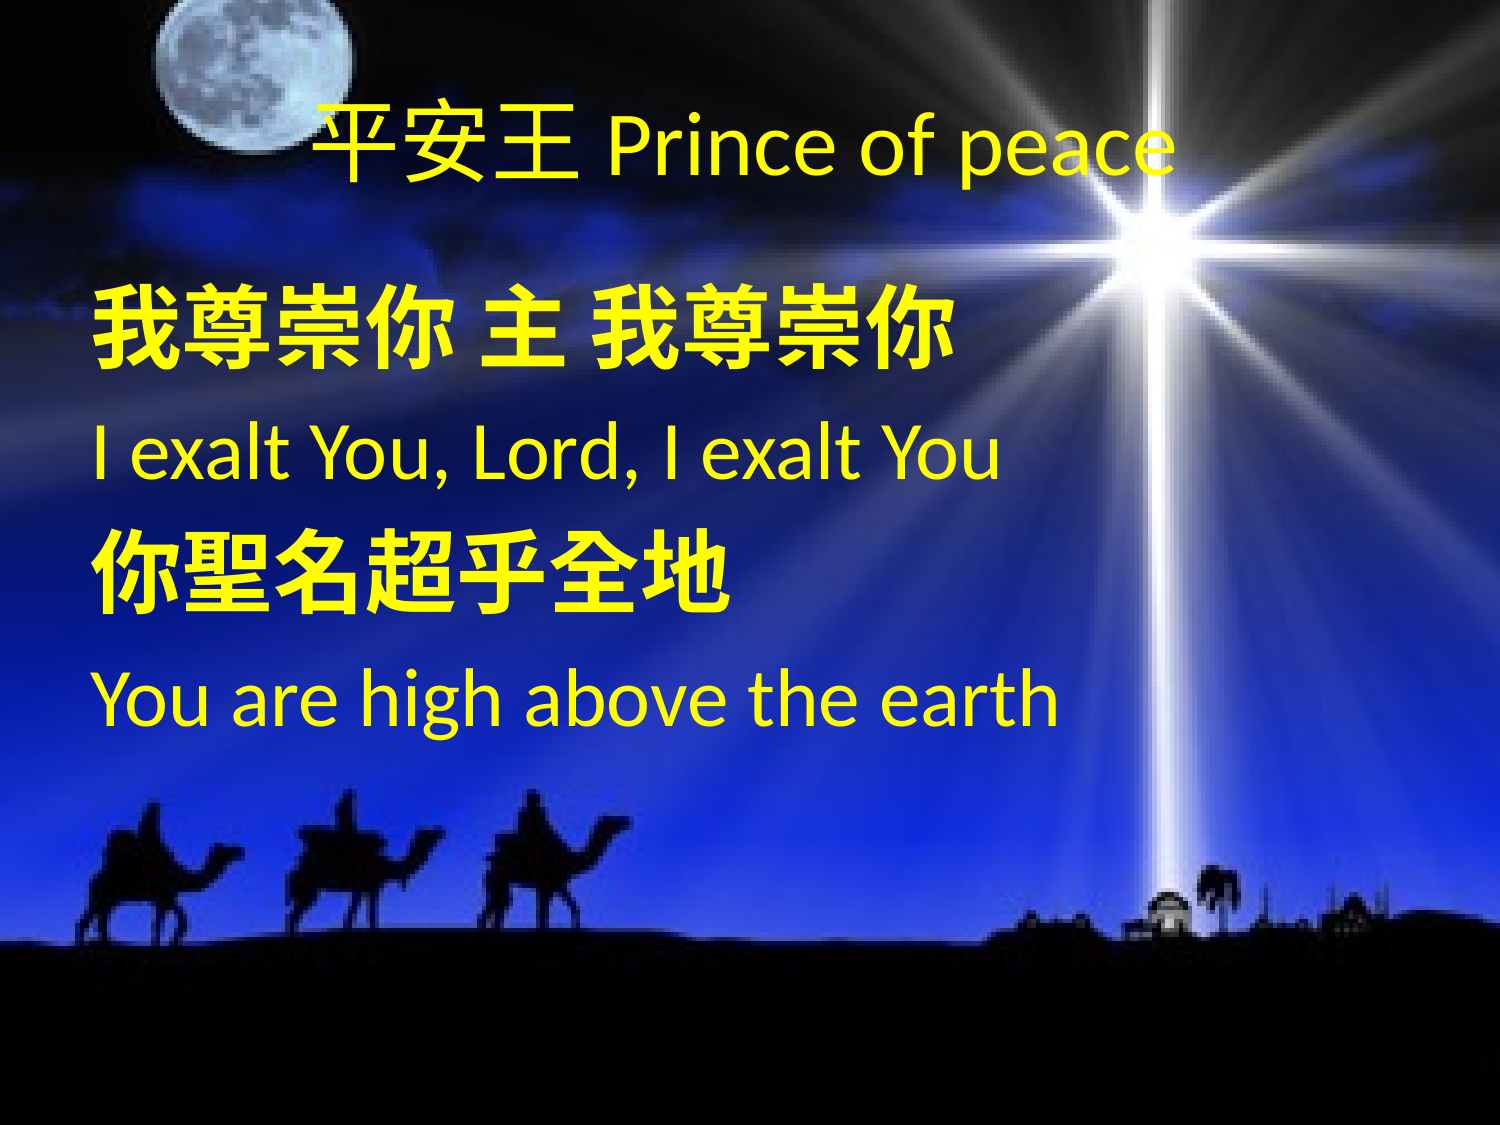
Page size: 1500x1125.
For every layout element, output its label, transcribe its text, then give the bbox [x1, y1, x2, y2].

title 平安王Prince of peace [75, 45, 1413, 233]
list 我尊崇你 主 我尊崇你 I exalt You, Lord, I exalt You 你聖名超乎全地 You are high above the earth [75, 262, 1225, 1005]
picture [0, 0, 1500, 1125]
